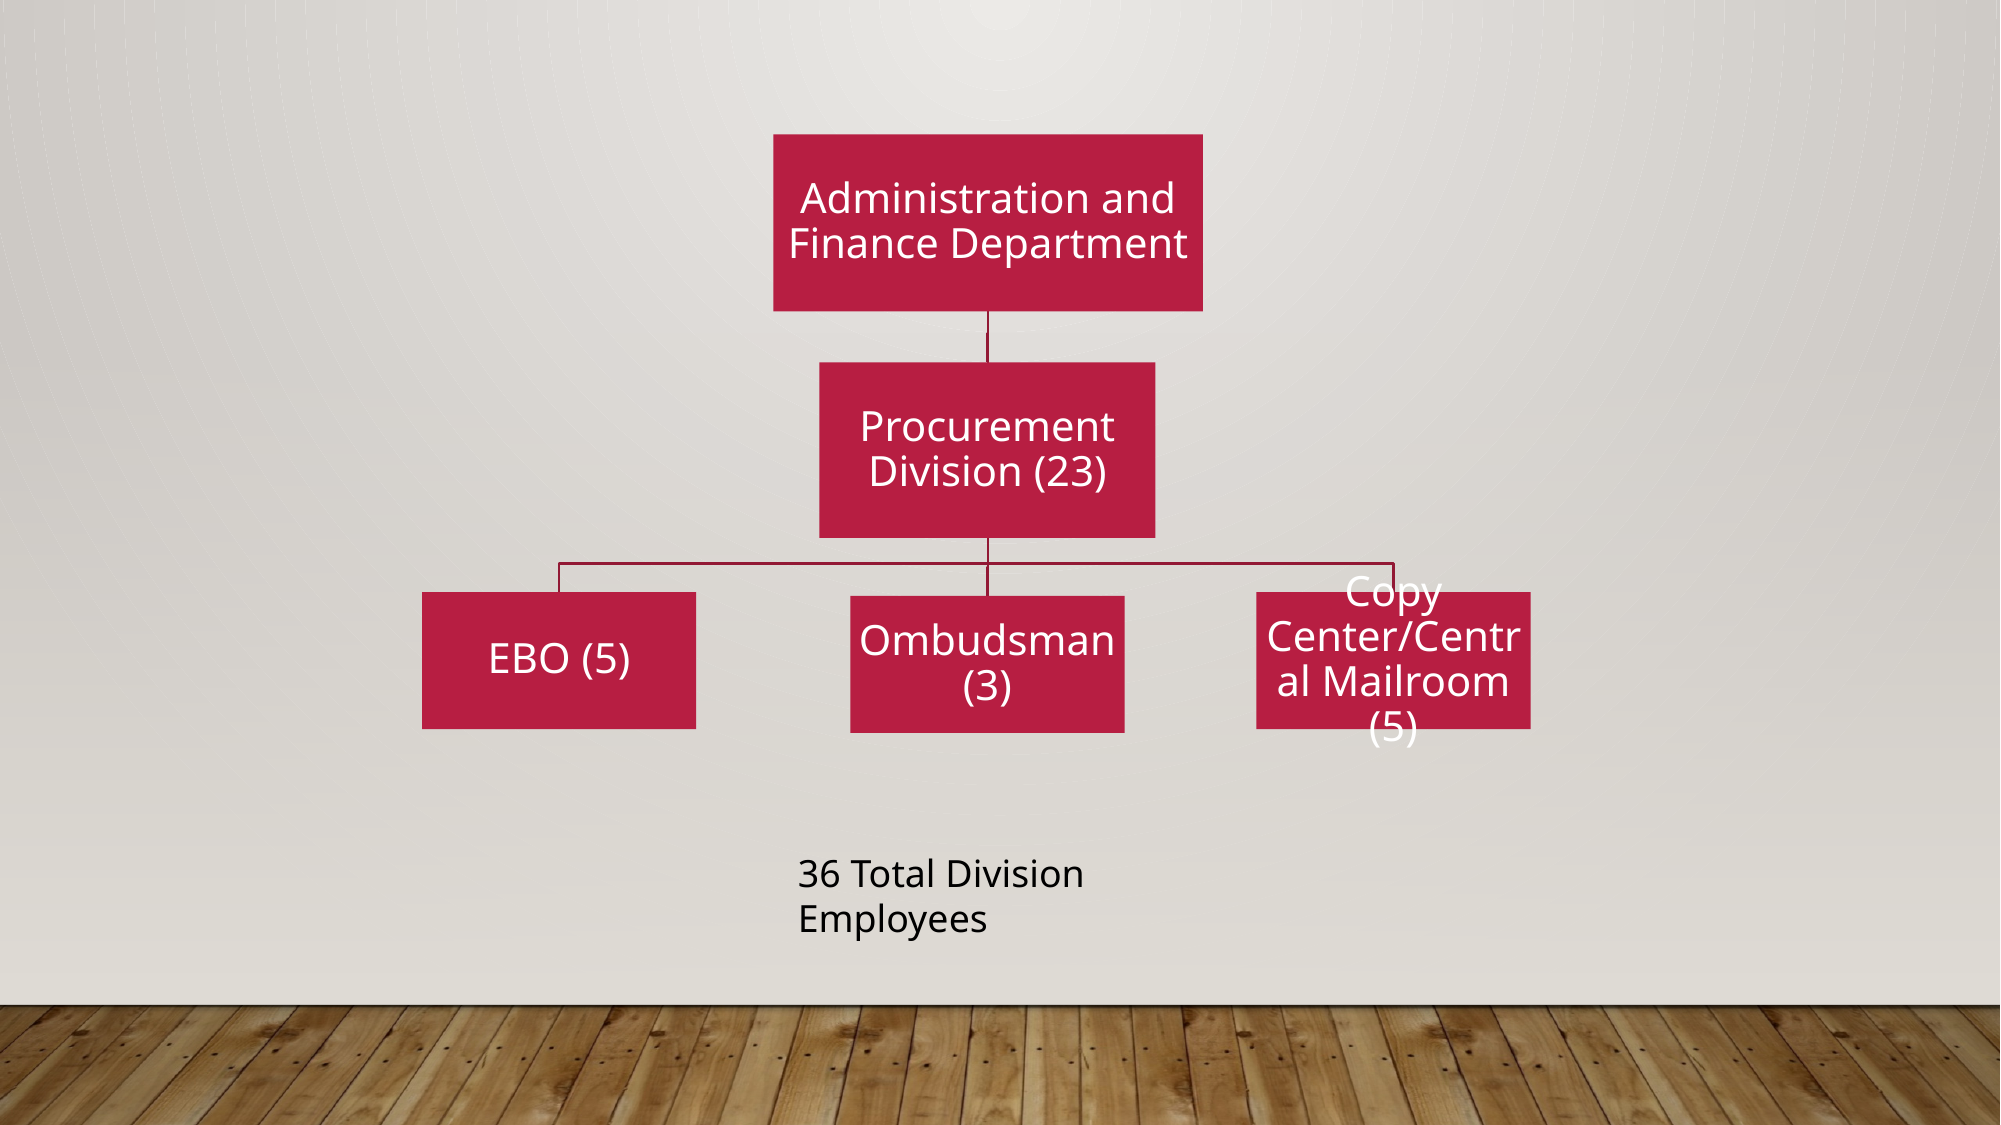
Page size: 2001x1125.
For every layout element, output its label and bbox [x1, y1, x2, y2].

picture [0, 1005, 2000, 1125]
text_box [332, 117, 1667, 1008]
